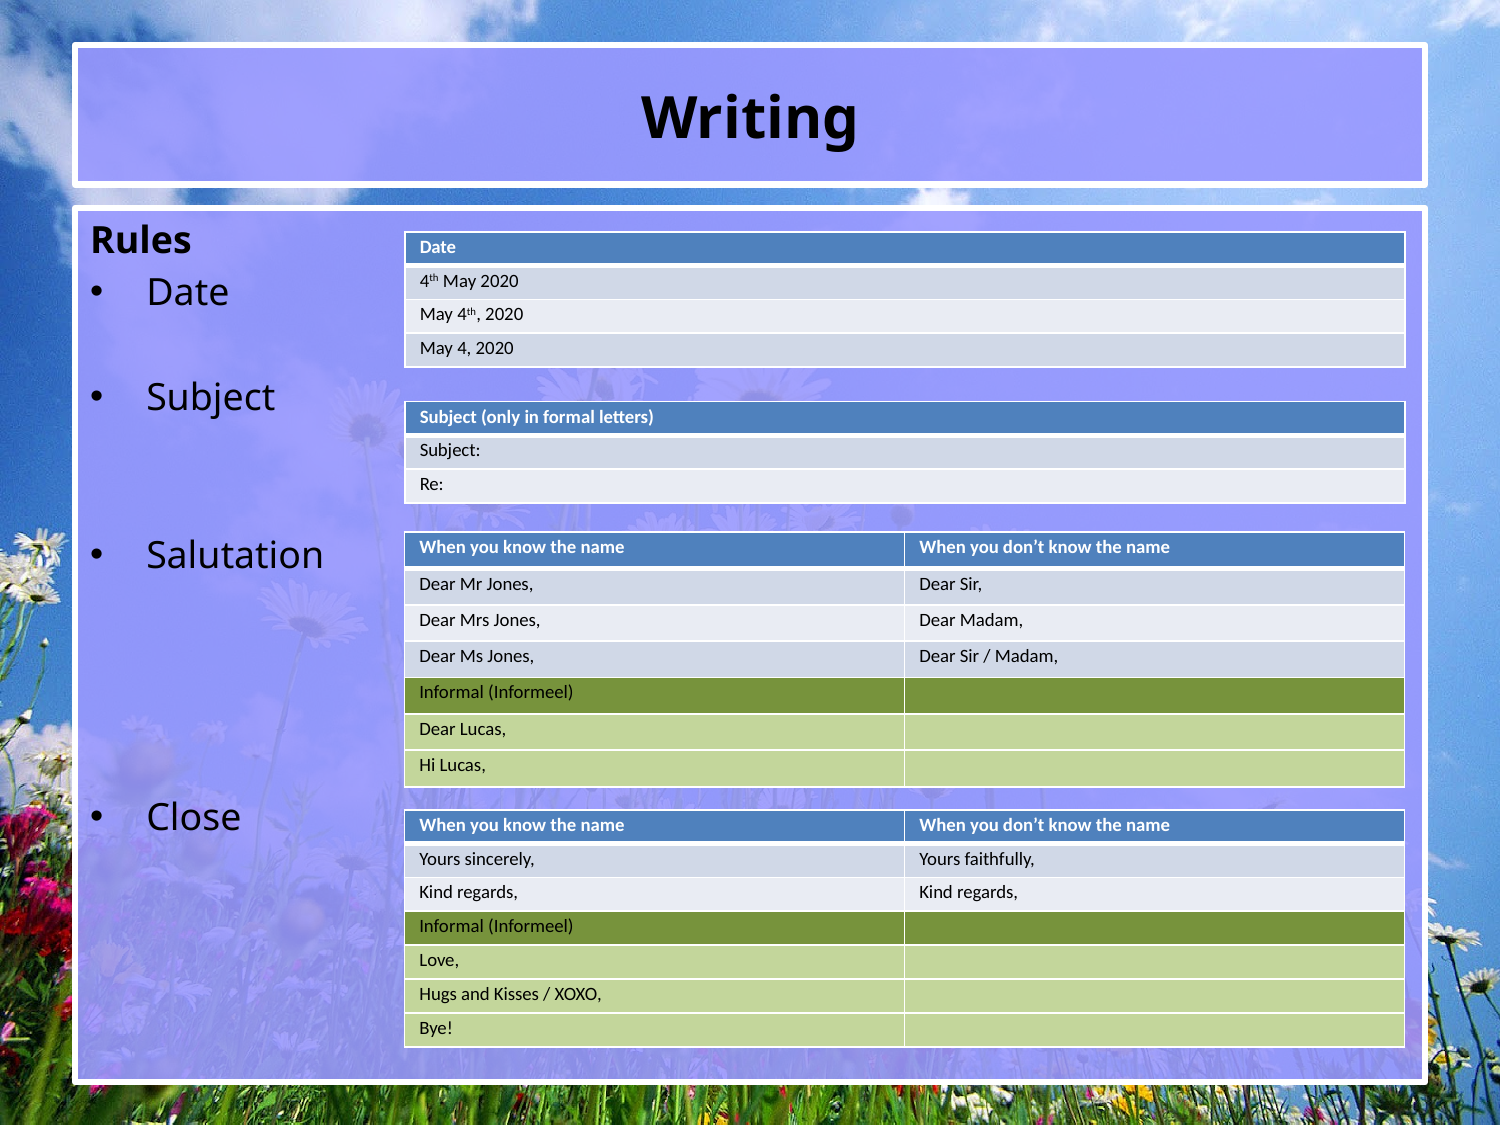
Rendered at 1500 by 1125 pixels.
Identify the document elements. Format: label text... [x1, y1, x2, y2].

table_header When you don’t know the name [905, 811, 1404, 841]
table_cell Bye! [405, 1014, 904, 1046]
table_cell Yours sincerely, [405, 846, 904, 877]
table_cell Dear Ms Jones, [405, 642, 904, 677]
table_cell [905, 946, 1404, 978]
table_cell Dear Sir / Madam, [905, 642, 1404, 677]
table_cell Informal (Informeel) [405, 678, 904, 713]
list Rules Date Subject Salutation Close [72, 205, 1428, 1085]
table_cell Kind regards, [905, 878, 1404, 910]
table_cell [905, 912, 1404, 944]
table_cell Informal (Informeel) [405, 912, 904, 944]
table_cell Dear Madam, [905, 606, 1404, 640]
table_cell Re: [406, 470, 1404, 502]
table_header When you know the name [405, 533, 904, 566]
table_cell [905, 715, 1404, 749]
table_cell Subject: [406, 438, 1404, 468]
table_cell Love, [405, 946, 904, 978]
table_header Date [406, 233, 1404, 263]
table_header When you don’t know the name [905, 533, 1404, 566]
table_cell May 4th, 2020 [406, 300, 1404, 332]
table_cell 4th May 2020 [406, 268, 1404, 299]
table_header Subject (only in formal letters) [406, 402, 1404, 433]
table_header When you know the name [405, 811, 904, 841]
table_cell Dear Mr Jones, [405, 571, 904, 604]
table_cell Kind regards, [405, 878, 904, 910]
table_cell [905, 678, 1404, 713]
table_cell [905, 980, 1404, 1012]
table_cell Hugs and Kisses / XOXO, [405, 980, 904, 1012]
table_cell Dear Mrs Jones, [405, 606, 904, 640]
table_cell May 4, 2020 [406, 334, 1404, 366]
title Writing [72, 42, 1428, 188]
picture [0, 0, 1500, 1125]
table_cell Dear Sir, [905, 571, 1404, 604]
table_cell Yours faithfully, [905, 846, 1404, 877]
table_cell [905, 751, 1404, 786]
table_cell Hi Lucas, [405, 751, 904, 786]
table_cell Dear Lucas, [405, 715, 904, 749]
table_cell [905, 1014, 1404, 1046]
